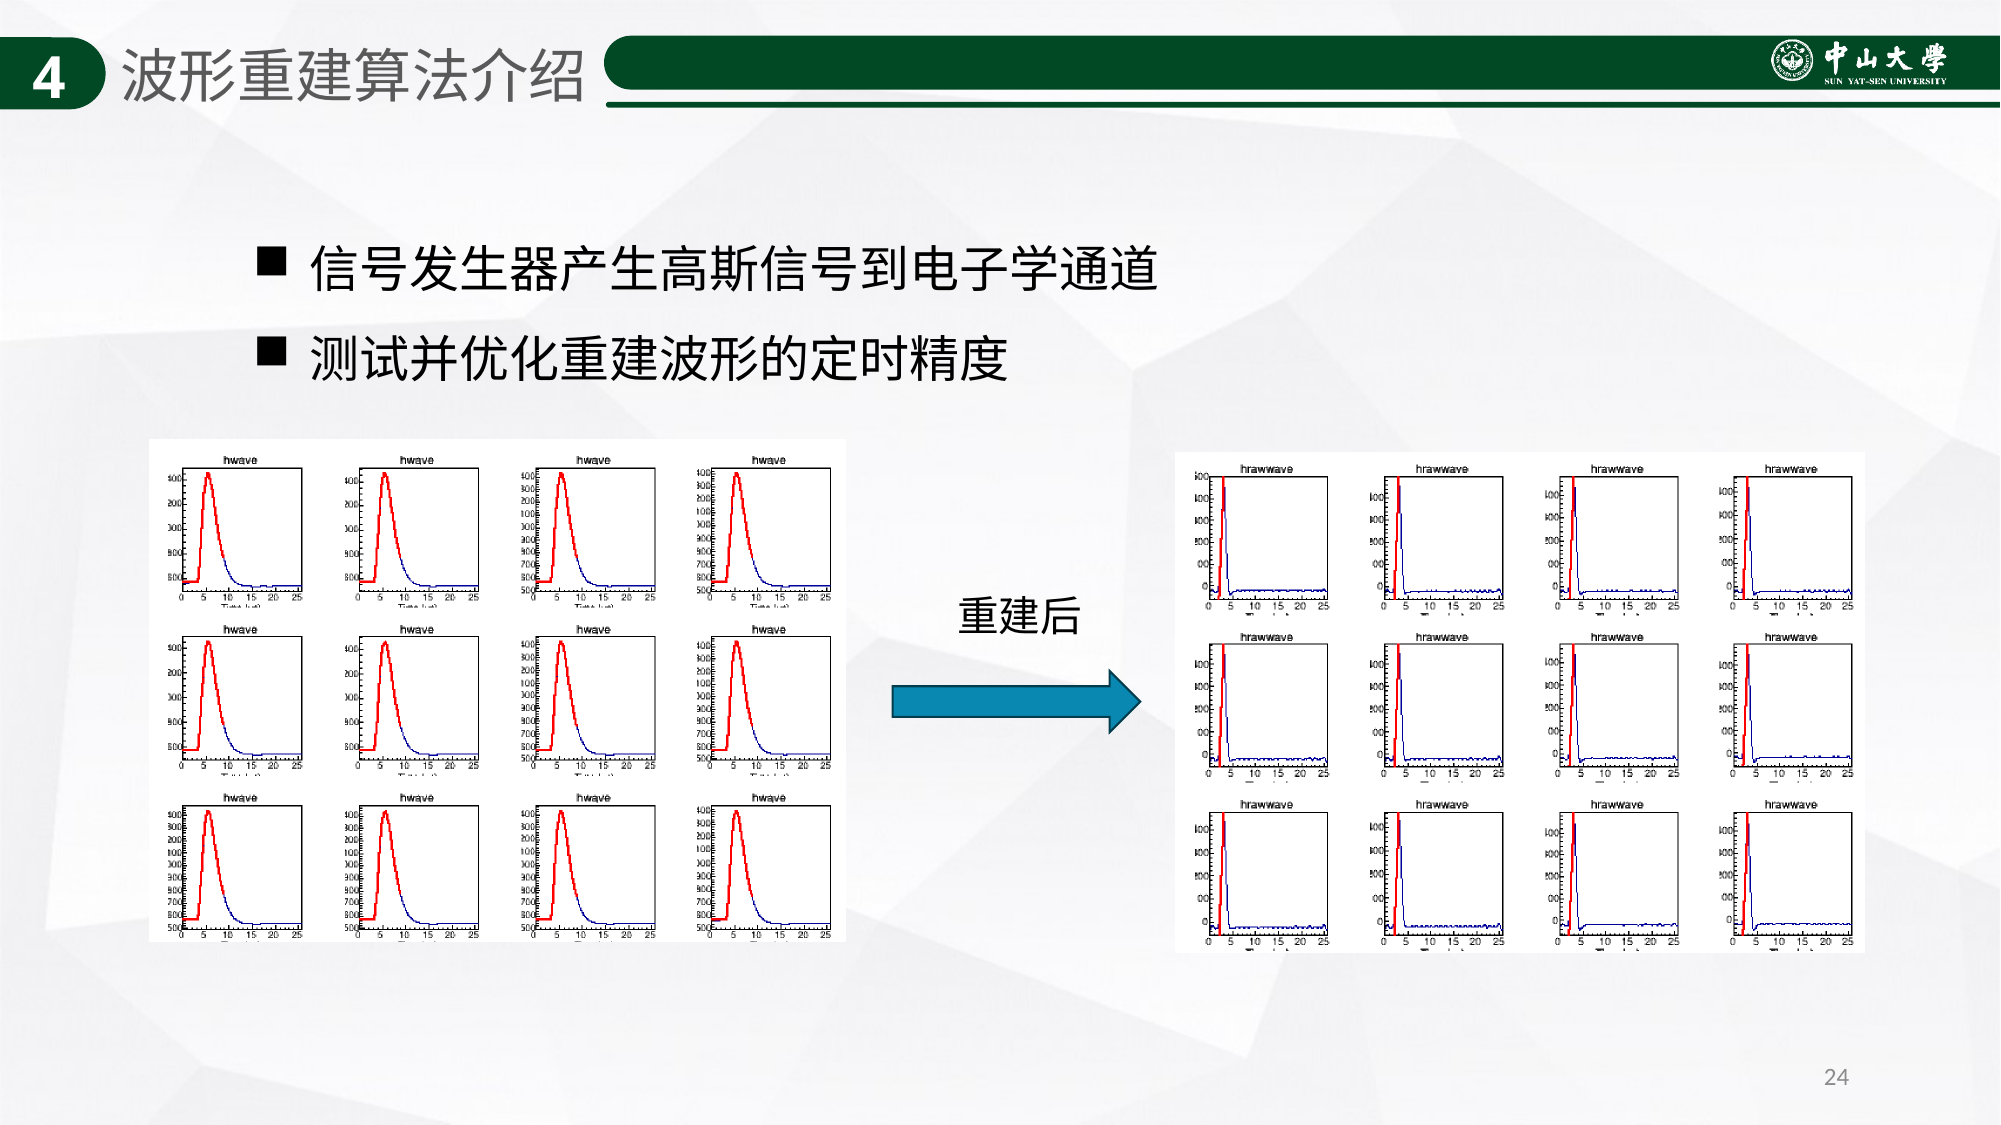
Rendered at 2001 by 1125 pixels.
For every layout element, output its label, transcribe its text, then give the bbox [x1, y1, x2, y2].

text_box 重建后 [942, 582, 1106, 647]
slide_number 24 [1414, 1045, 1865, 1105]
text_box 波形重建算法介绍 [105, 31, 651, 117]
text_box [0, 33, 106, 119]
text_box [603, 35, 2000, 108]
text_box [891, 668, 1142, 735]
picture [0, 0, 2001, 1125]
text_box 信号发生器产生高斯信号到电子学通道 测试并优化重建波形的定时精度 [238, 200, 1896, 396]
